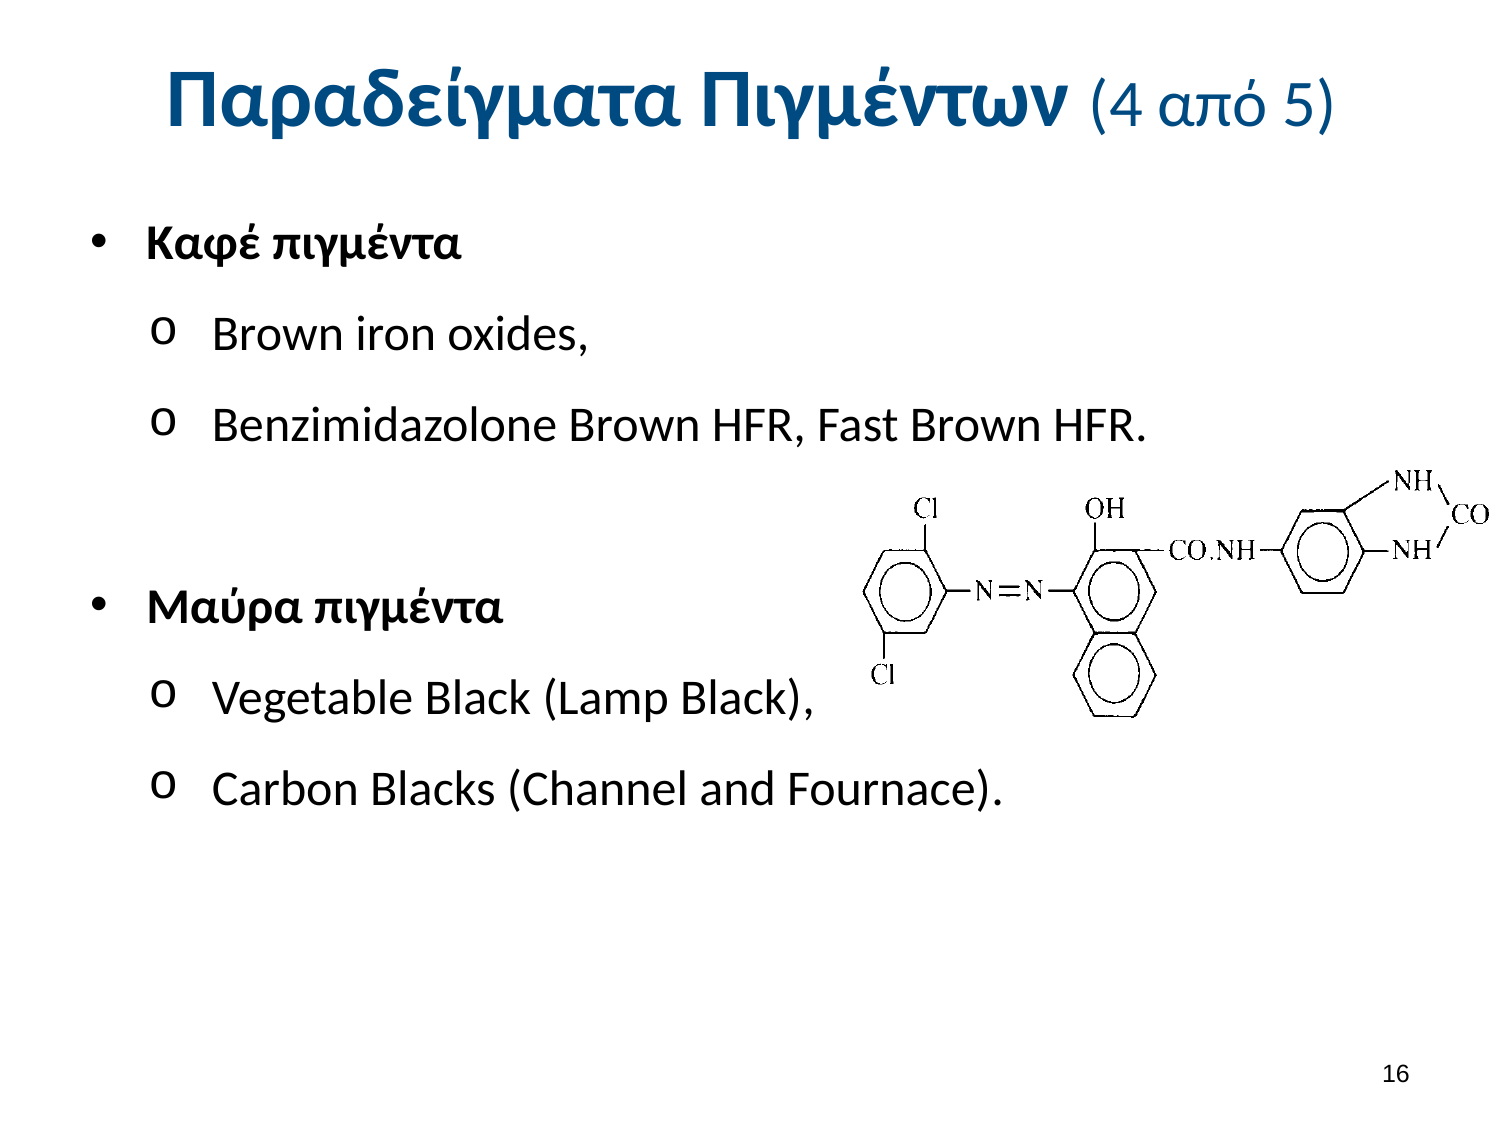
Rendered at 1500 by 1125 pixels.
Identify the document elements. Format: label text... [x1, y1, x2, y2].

picture [859, 455, 1500, 723]
list Καφέ πιγμέντα Brown iron oxides, Benzimidazolone Brown HFR, Fast Brown HFR. Μαύρα πιγμέντα Vegetable Black (Lamp Black), Carbon Blacks (Channel and Fournace). [75, 196, 1176, 1024]
slide_number 15 [1074, 1042, 1425, 1103]
title Παραδείγματα Πιγμέντων (4 από 5) [76, 19, 1427, 169]
